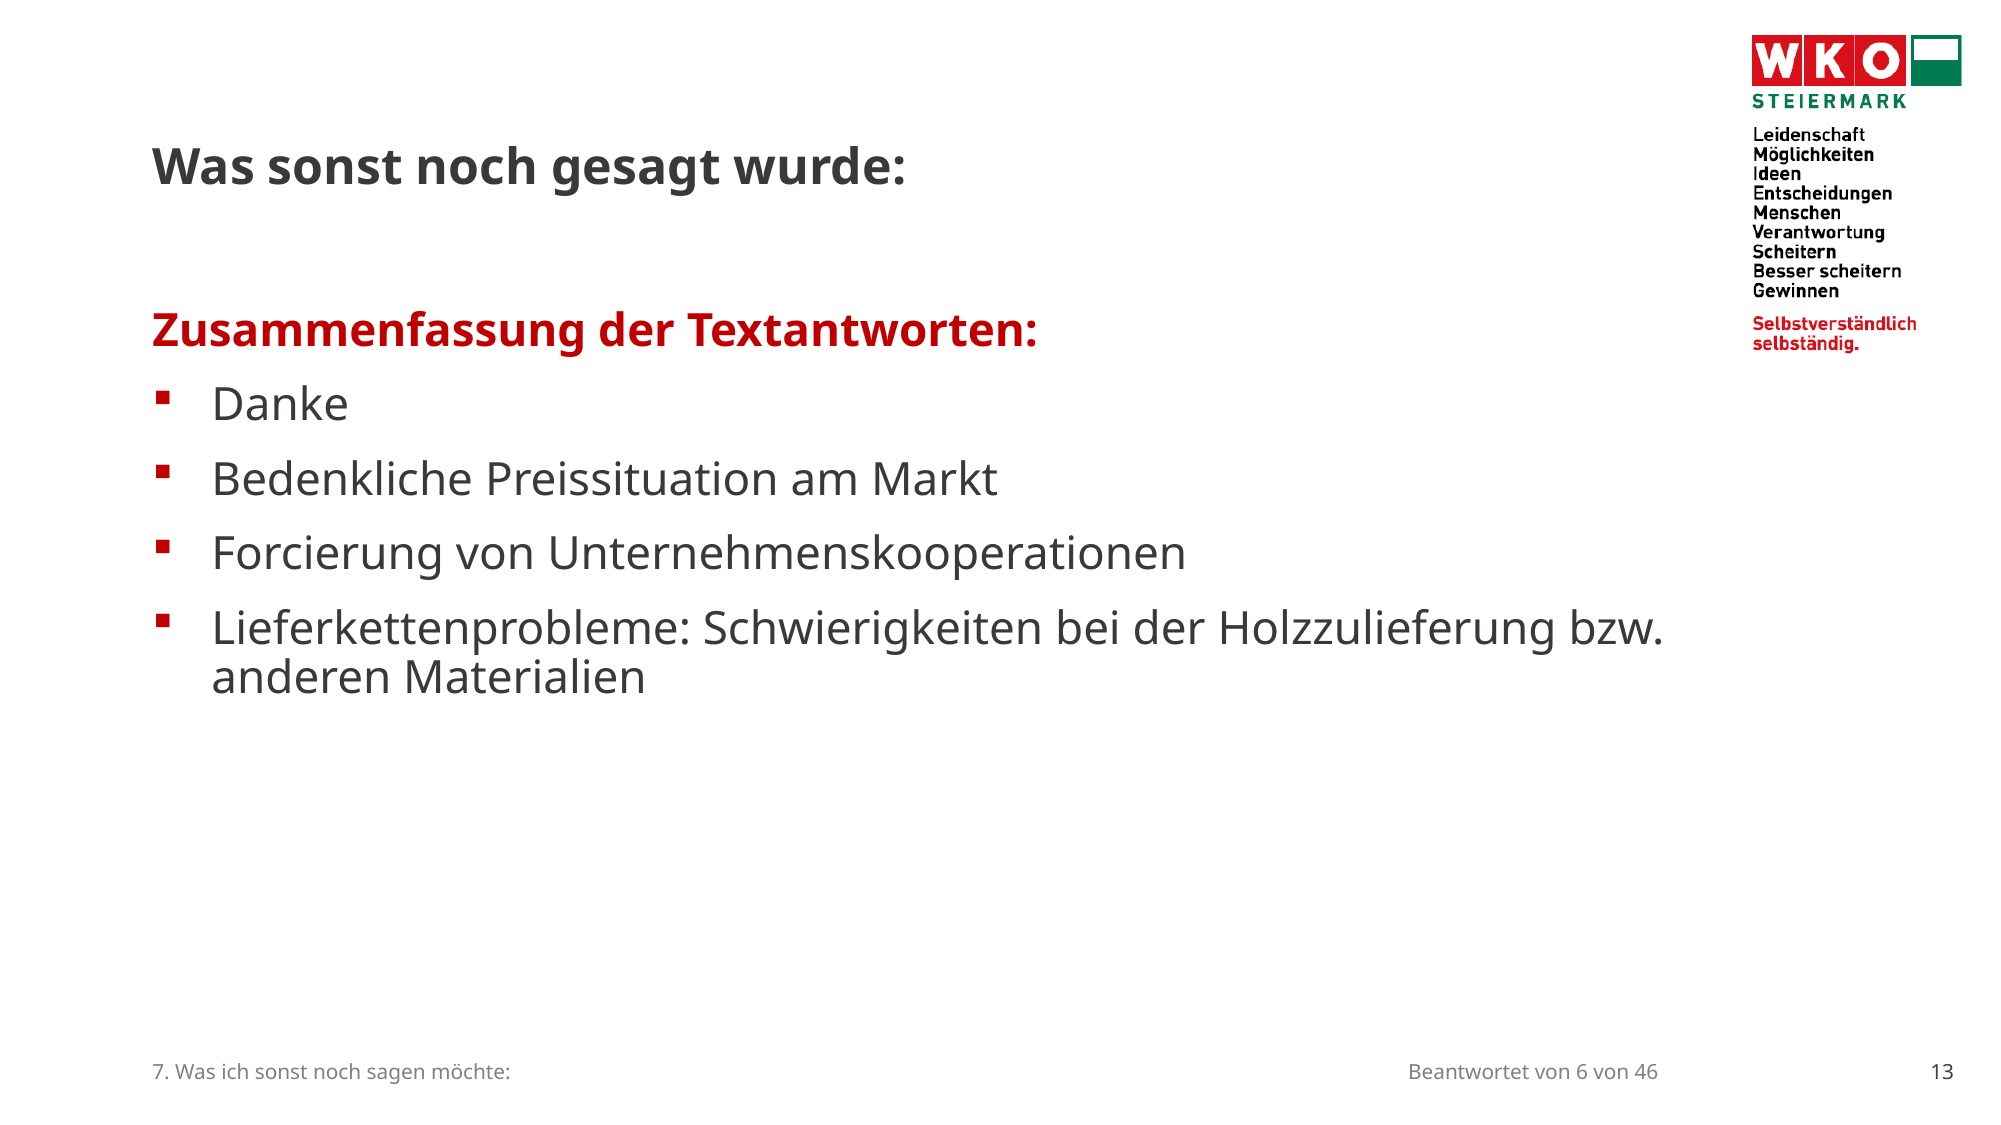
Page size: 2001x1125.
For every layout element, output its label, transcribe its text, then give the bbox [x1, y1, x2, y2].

text_box 7. Was ich sonst noch sagen möchte: [137, 1051, 1303, 1091]
picture [1748, 27, 1969, 373]
text_box Beantwortet von 6 von 46 [1303, 1051, 1673, 1091]
slide_number 13 [1771, 1042, 1969, 1103]
title Was sonst noch gesagt wurde: [137, 59, 1733, 278]
list Zusammenfassung der Textantworten: Danke Bedenkliche Preissituation am Markt Forcierung von Unternehmenskooperationen Lieferkettenprobleme: Schwierigkeiten bei der Holzzulieferung bzw. anderen Materialien [137, 299, 1732, 1014]
